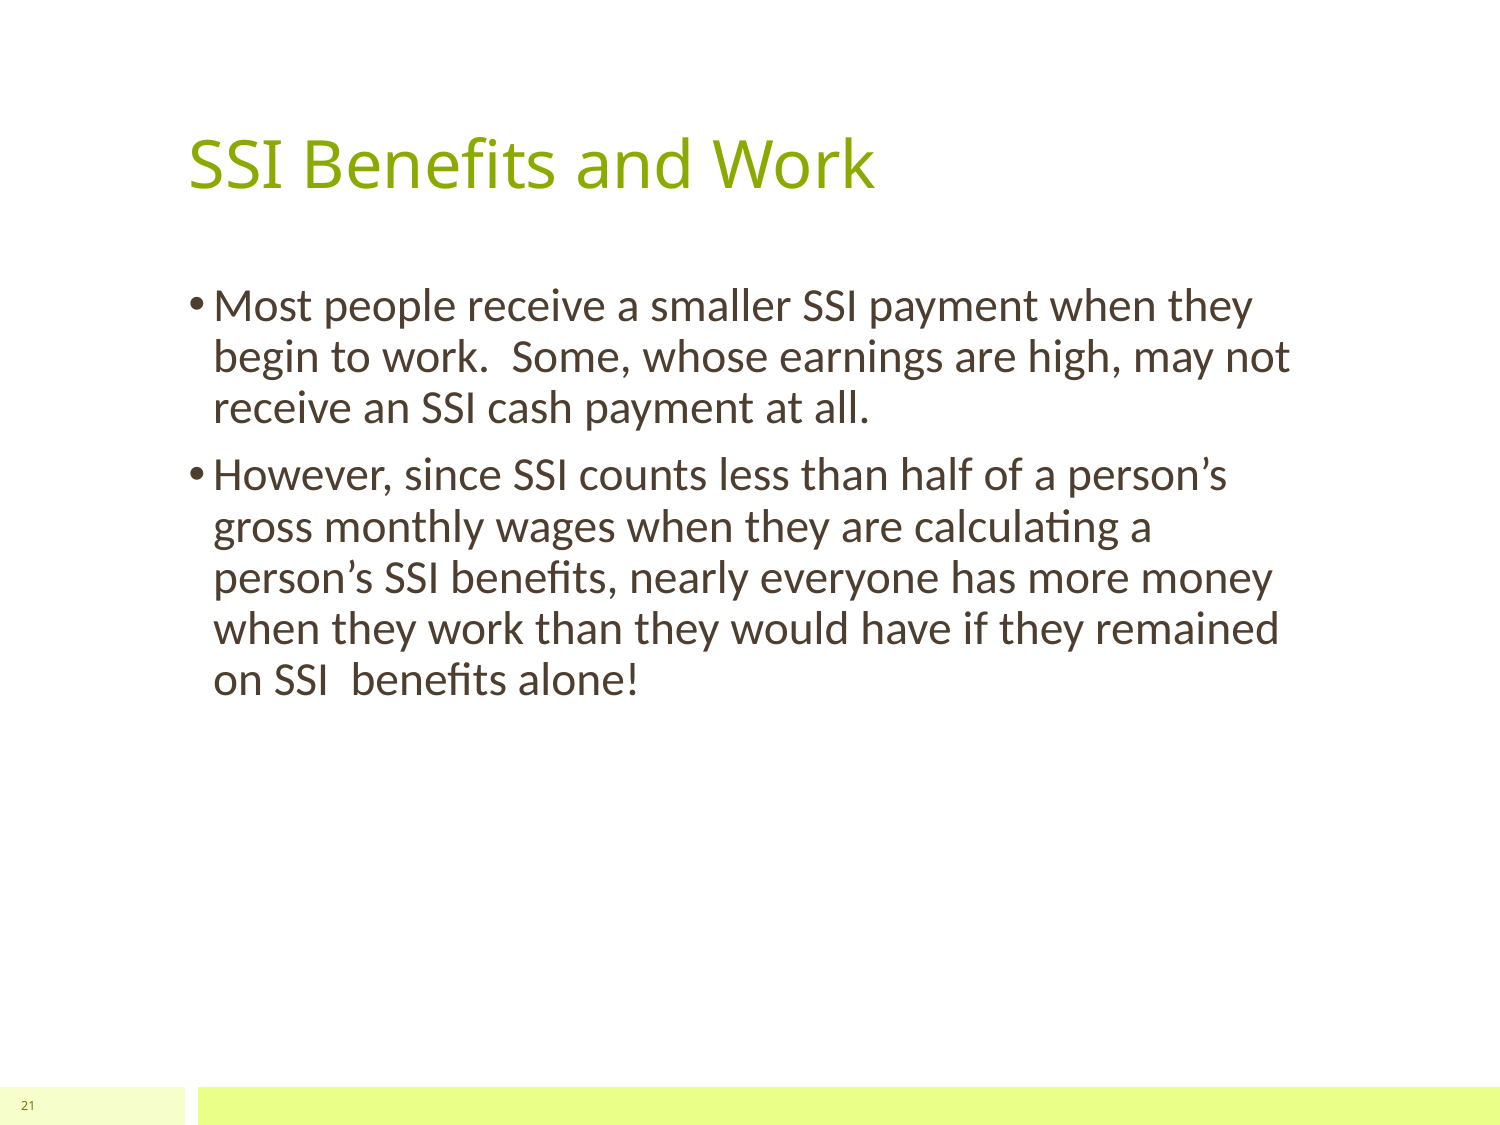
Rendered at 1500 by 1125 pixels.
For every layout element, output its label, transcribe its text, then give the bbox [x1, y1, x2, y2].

slide_number 21 [0, 1087, 51, 1125]
list Most people receive a smaller SSI payment when they begin to work. Some, whose earnings are high, may not receive an SSI cash payment at all. However, since SSI counts less than half of a person’s gross monthly wages when they are calculating a person’s SSI benefits, nearly everyone has more money when they work than they would have if they remained on SSI benefits alone! [173, 272, 1332, 816]
title SSI Benefits and Work [173, 15, 1327, 210]
